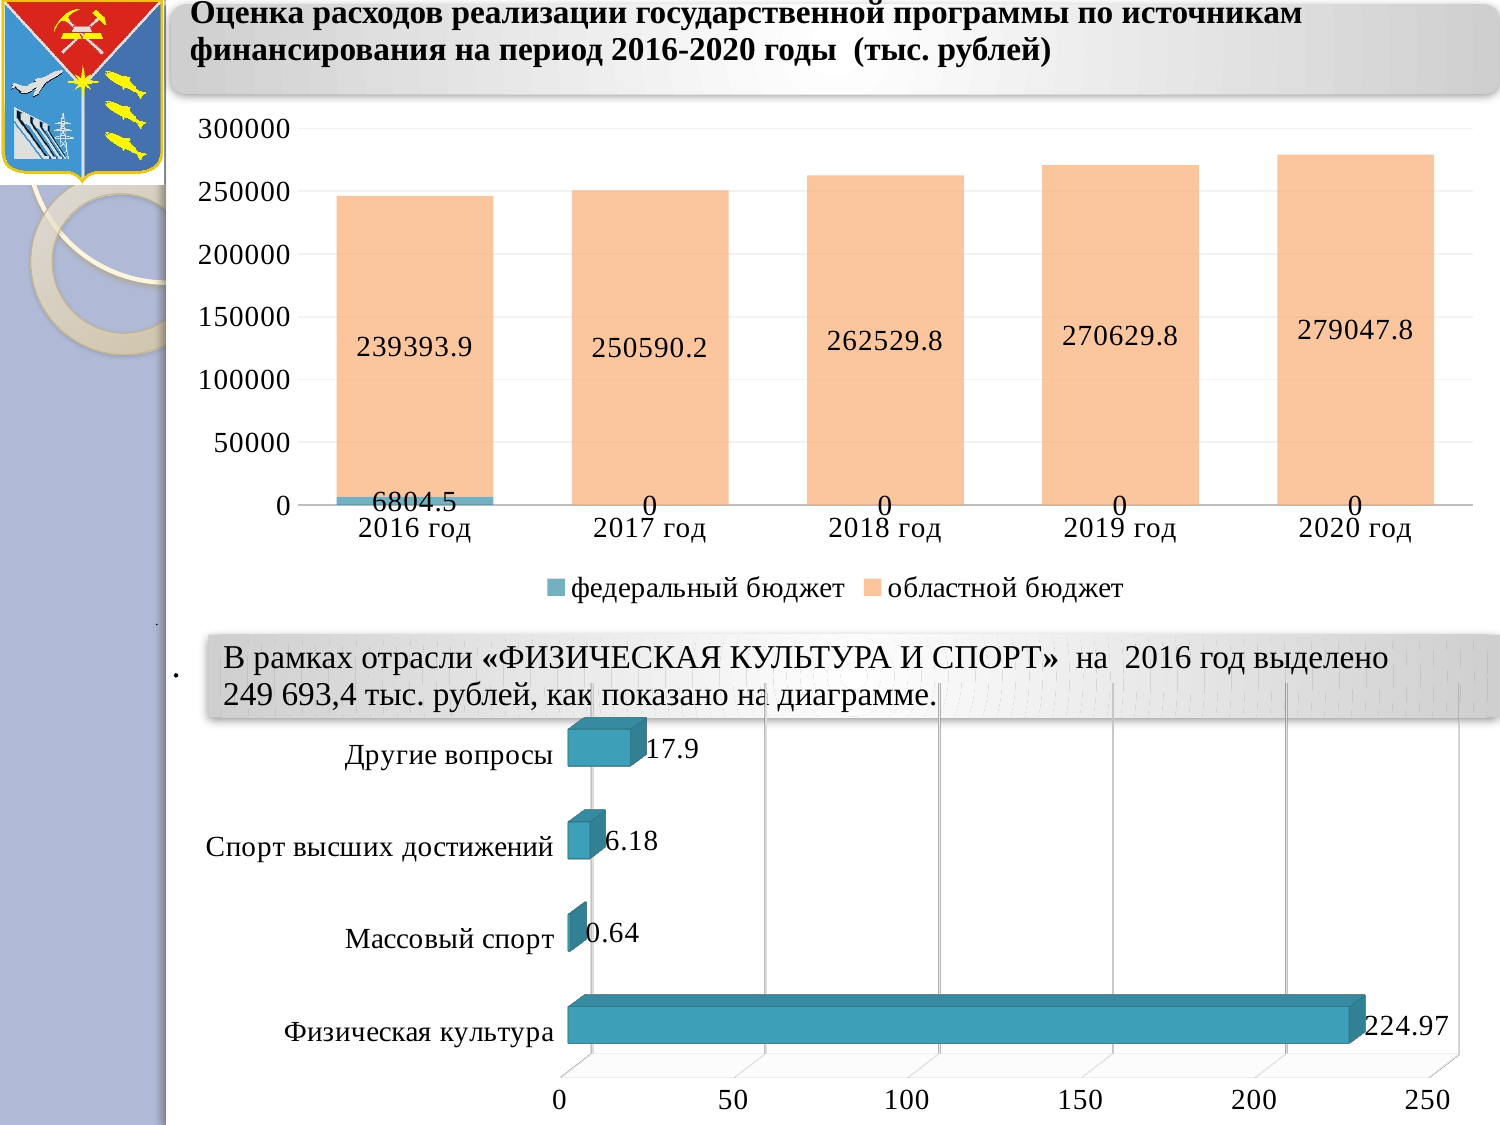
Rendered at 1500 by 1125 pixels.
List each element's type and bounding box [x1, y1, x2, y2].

text_box [170, 562, 1500, 677]
text_box [171, 3, 1500, 95]
picture [0, 0, 165, 185]
chart [170, 674, 1495, 1125]
chart [170, 101, 1500, 562]
